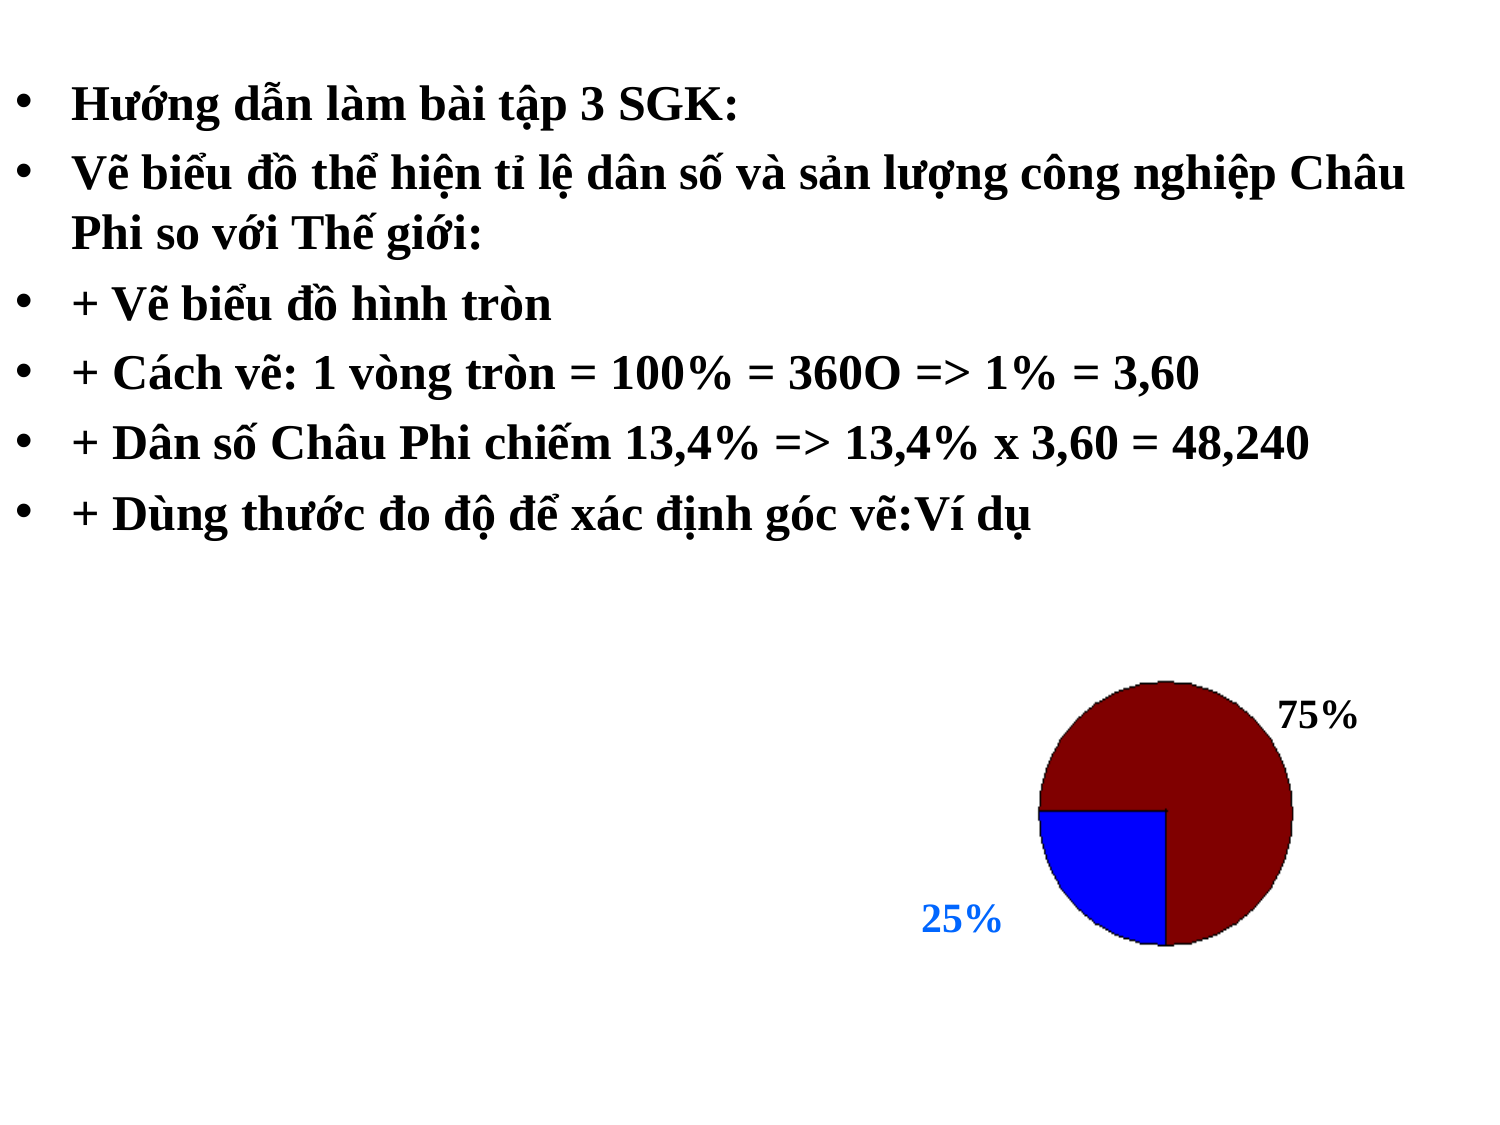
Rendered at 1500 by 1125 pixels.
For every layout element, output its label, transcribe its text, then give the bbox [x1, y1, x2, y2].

text_box 75% [1295, 679, 1425, 745]
picture [1031, 679, 1294, 949]
text_box 25% [906, 883, 1025, 948]
list Hướng dẫn làm bài tập 3 SGK: Vẽ biểu đồ thể hiện tỉ lệ dân số và sản lượng công nghiệp Châu Phi so với Thế giới: + Vẽ biểu đồ hình tròn + Cách vẽ: 1 vòng tròn = 100% = 360O => 1% = 3,60 + Dân số Châu Phi chiếm 13,4% => 13,4% x 3,60 = 48,240 + Dùng thước đo độ để xác định góc vẽ:Ví dụ [0, 62, 1438, 1063]
